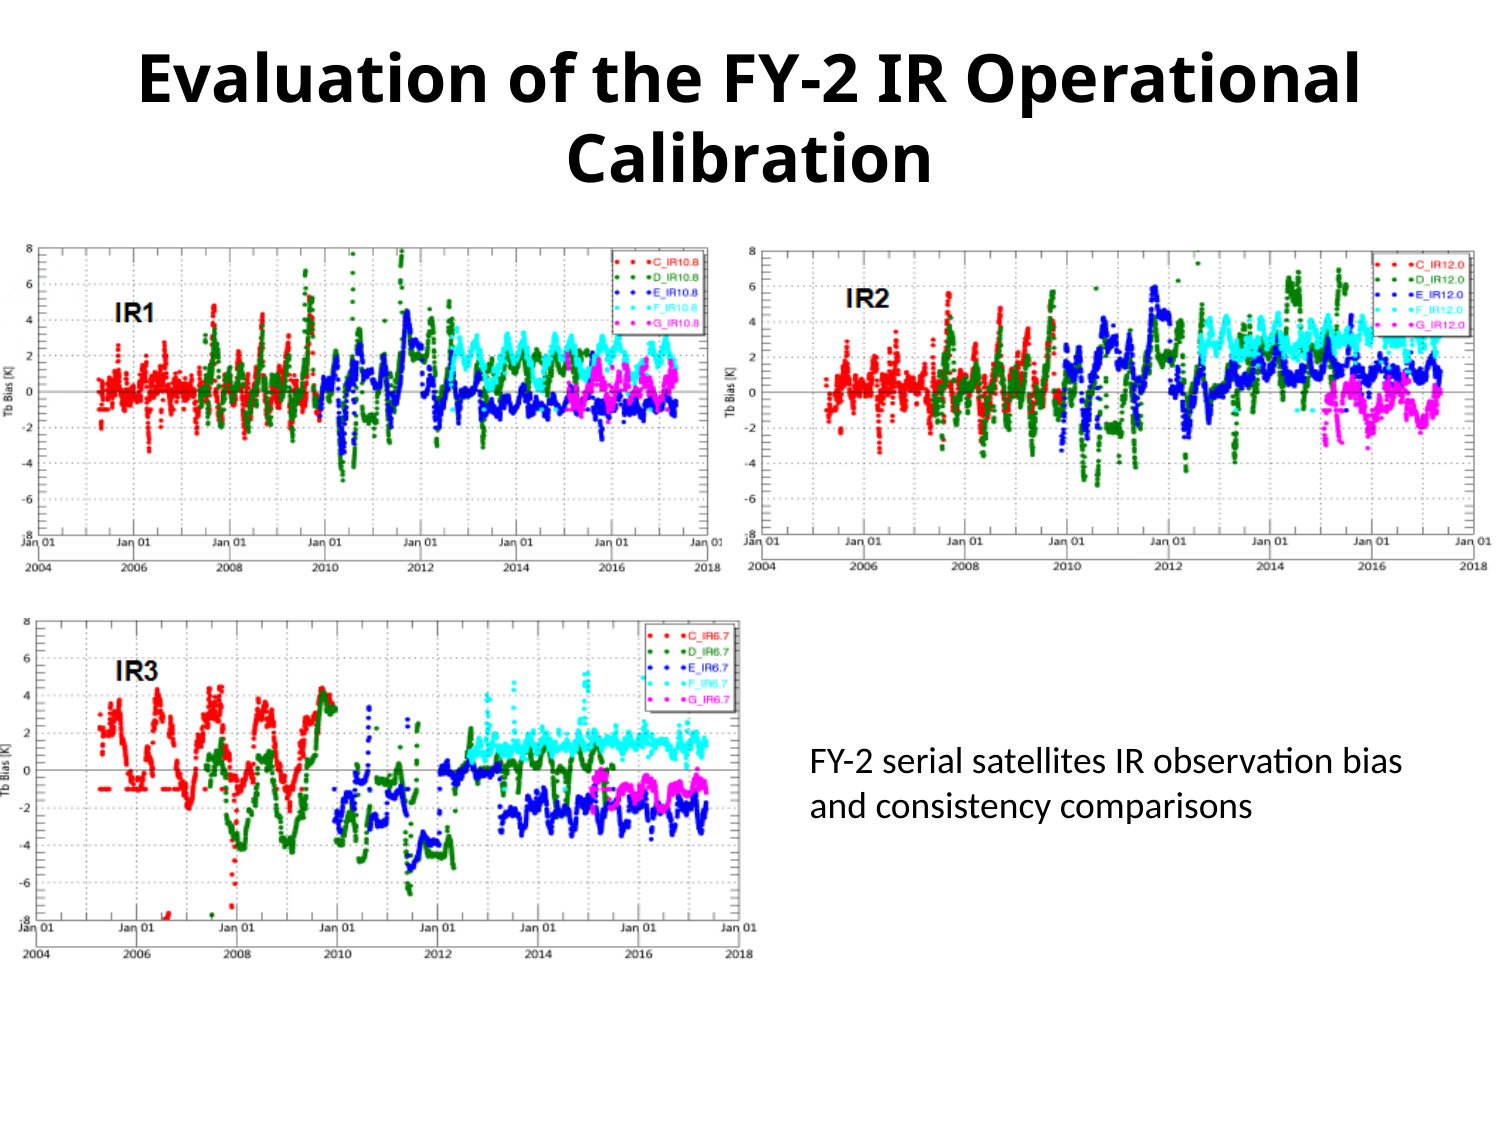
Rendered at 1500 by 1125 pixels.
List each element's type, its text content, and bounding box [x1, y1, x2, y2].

picture [0, 229, 1500, 585]
text_box FY-2 serial satellites IR observation bias and consistency comparisons [794, 728, 1472, 834]
text_box Evaluation of the FY-2 IR Operational Calibration [53, 21, 1447, 209]
picture [0, 618, 760, 974]
